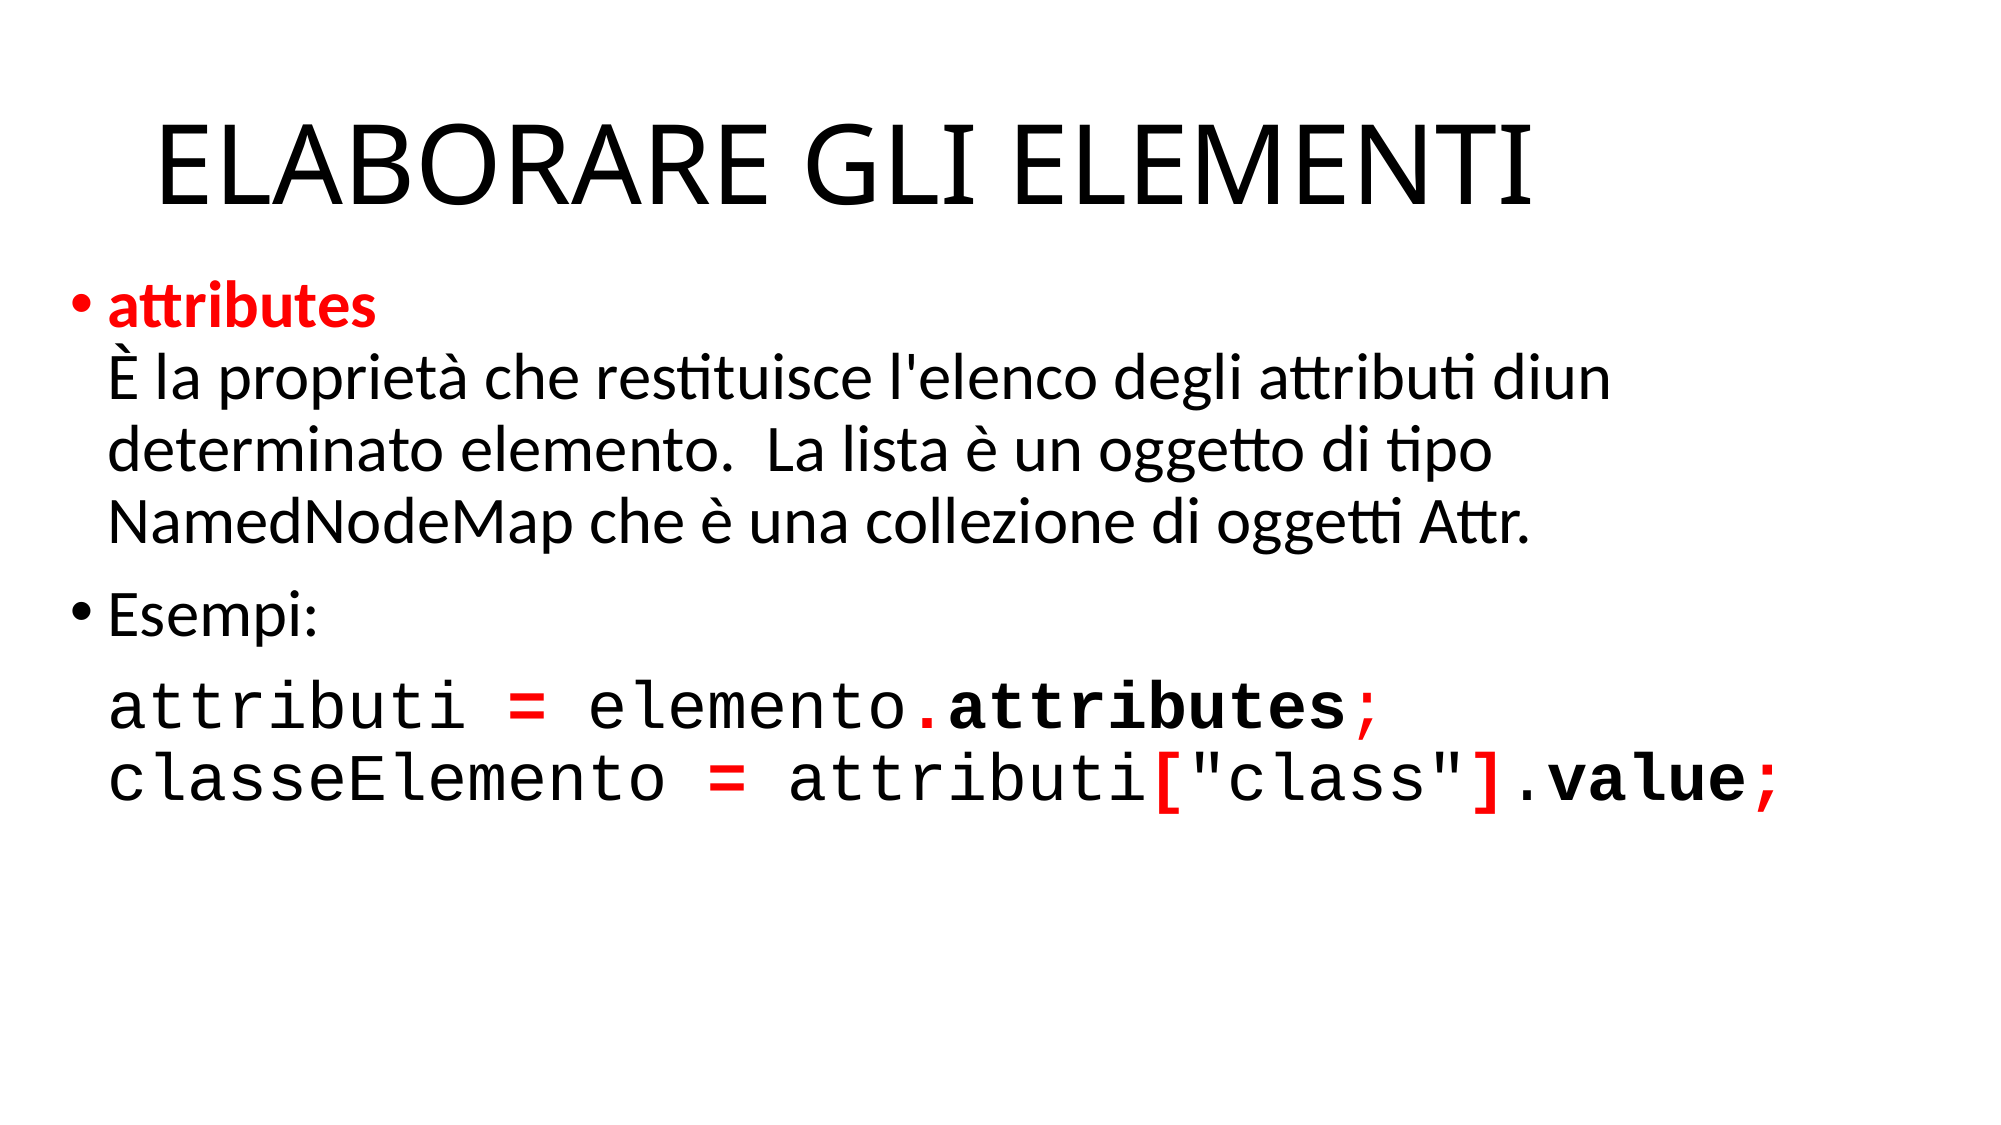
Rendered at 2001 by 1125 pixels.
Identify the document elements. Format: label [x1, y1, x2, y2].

title [137, 59, 1863, 262]
list [55, 262, 1945, 1051]
